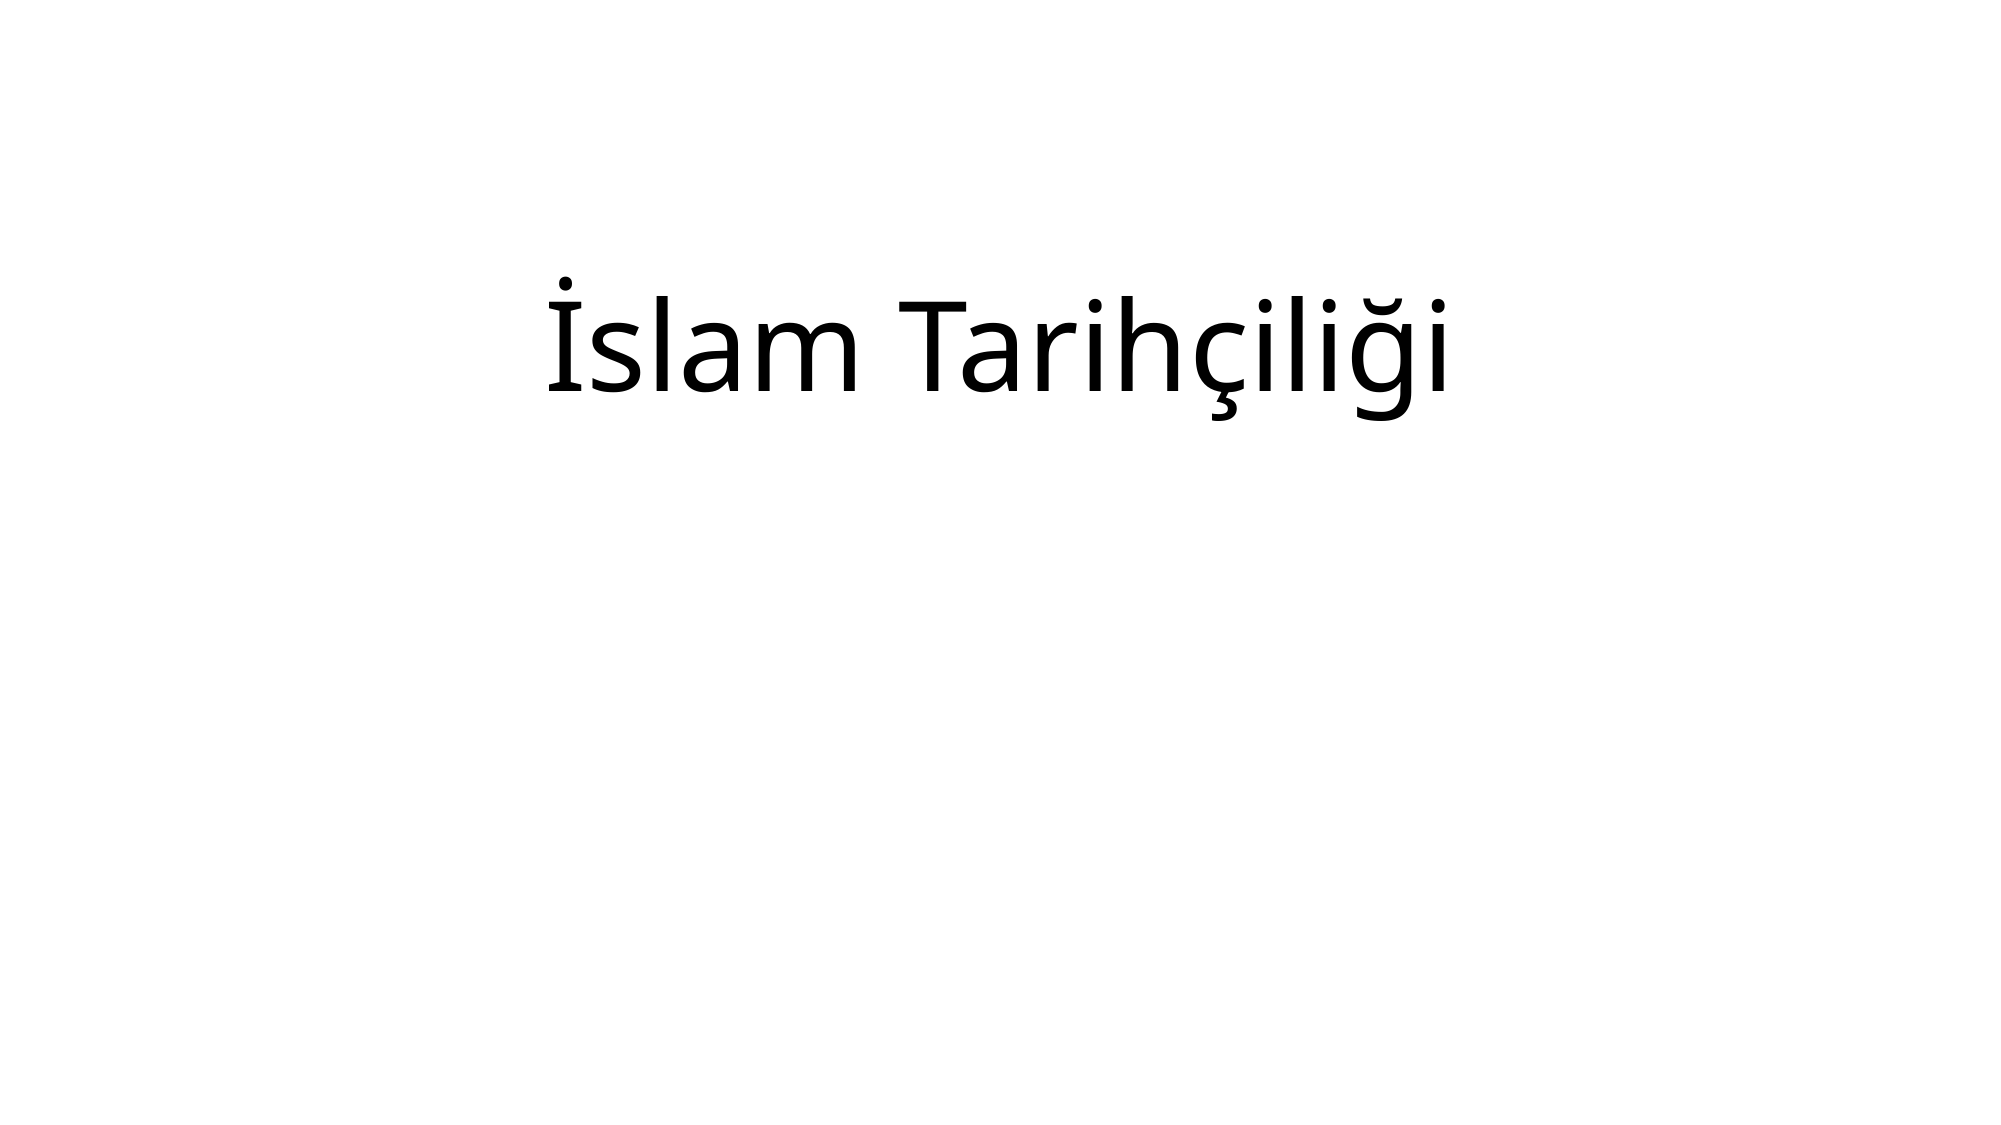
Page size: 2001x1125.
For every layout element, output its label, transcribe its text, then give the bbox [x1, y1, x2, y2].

title İslam Tarihçiliği [249, 184, 1750, 576]
